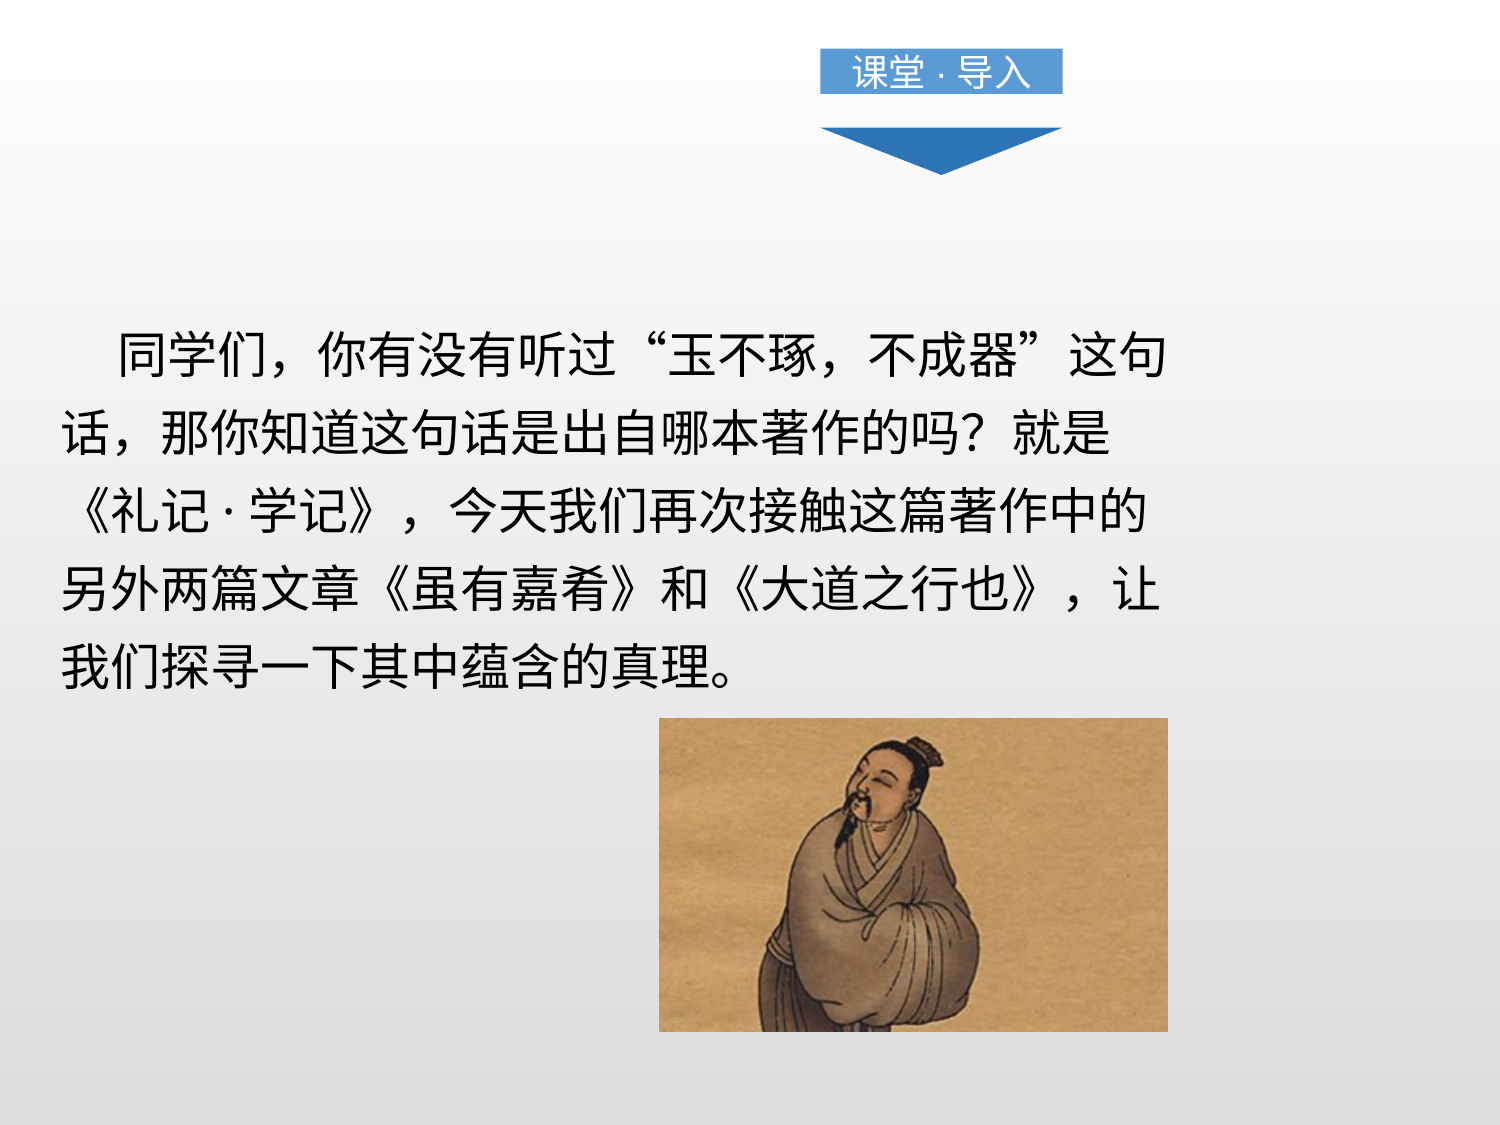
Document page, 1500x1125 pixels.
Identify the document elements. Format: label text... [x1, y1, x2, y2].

text_box 同学们，你有没有听过“玉不琢，不成器”这句话，那你知道这句话是出自哪本著作的吗？就是《礼记·学记》，今天我们再次接触这篇著作中的另外两篇文章《虽有嘉肴》和《大道之行也》，让我们探寻一下其中蕴含的真理。 [45, 298, 1192, 703]
picture [659, 718, 1168, 1032]
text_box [820, 48, 1063, 176]
